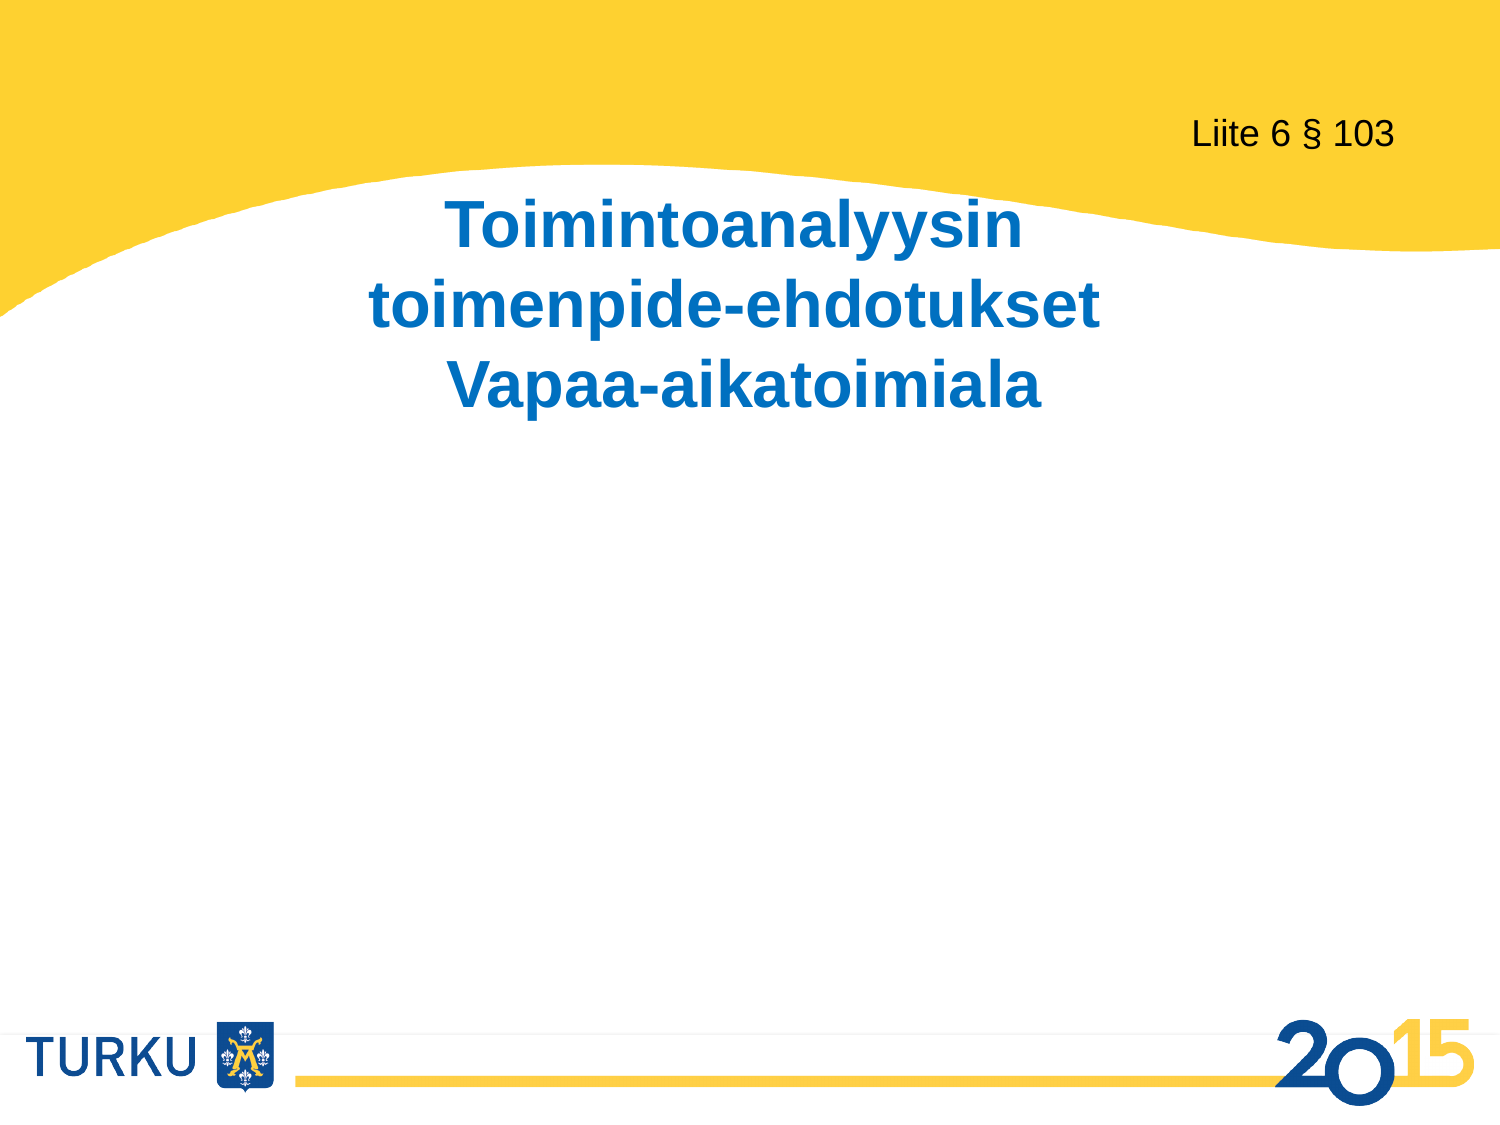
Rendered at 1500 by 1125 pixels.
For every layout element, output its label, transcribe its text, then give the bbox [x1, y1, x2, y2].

text_box Liite 6 § 103 [1176, 101, 1411, 162]
title Toimintoanalyysin toimenpide-ehdotukset Vapaa-aikatoimiala [112, 125, 1376, 421]
picture [0, 0, 1500, 317]
picture [26, 1019, 1474, 1106]
